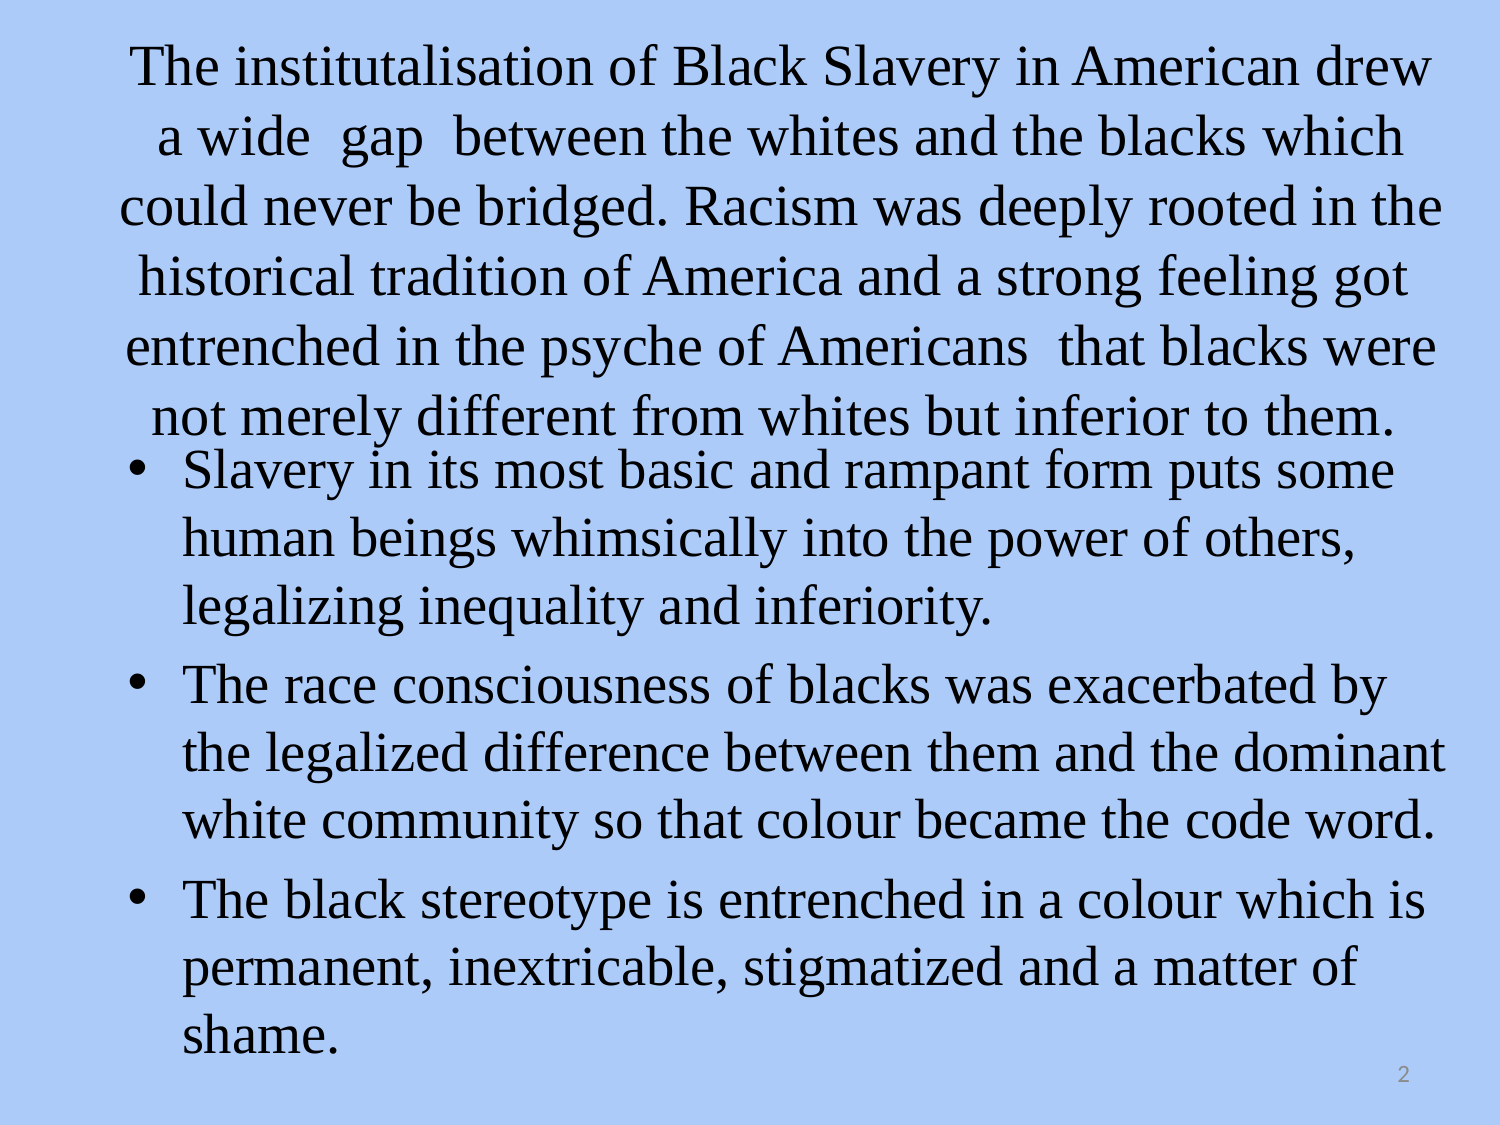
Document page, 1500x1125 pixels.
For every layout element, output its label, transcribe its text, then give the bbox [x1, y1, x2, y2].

slide_number 2 [1074, 1042, 1425, 1103]
title The institutalisation of Black Slavery in American drew a wide gap between the whites and the blacks which could never be bridged. Racism was deeply rooted in the historical tradition of America and a strong feeling got entrenched in the psyche of Americans that blacks were not merely different from whites but inferior to them. [99, 24, 1463, 450]
list Slavery in its most basic and rampant form puts some human beings whimsically into the power of others, legalizing inequality and inferiority. The race consciousness of blacks was exacerbated by the legalized difference between them and the dominant white community so that colour became the code word. The black stereotype is entrenched in a colour which is permanent, inextricable, stigmatized and a matter of shame. [112, 425, 1463, 1125]
